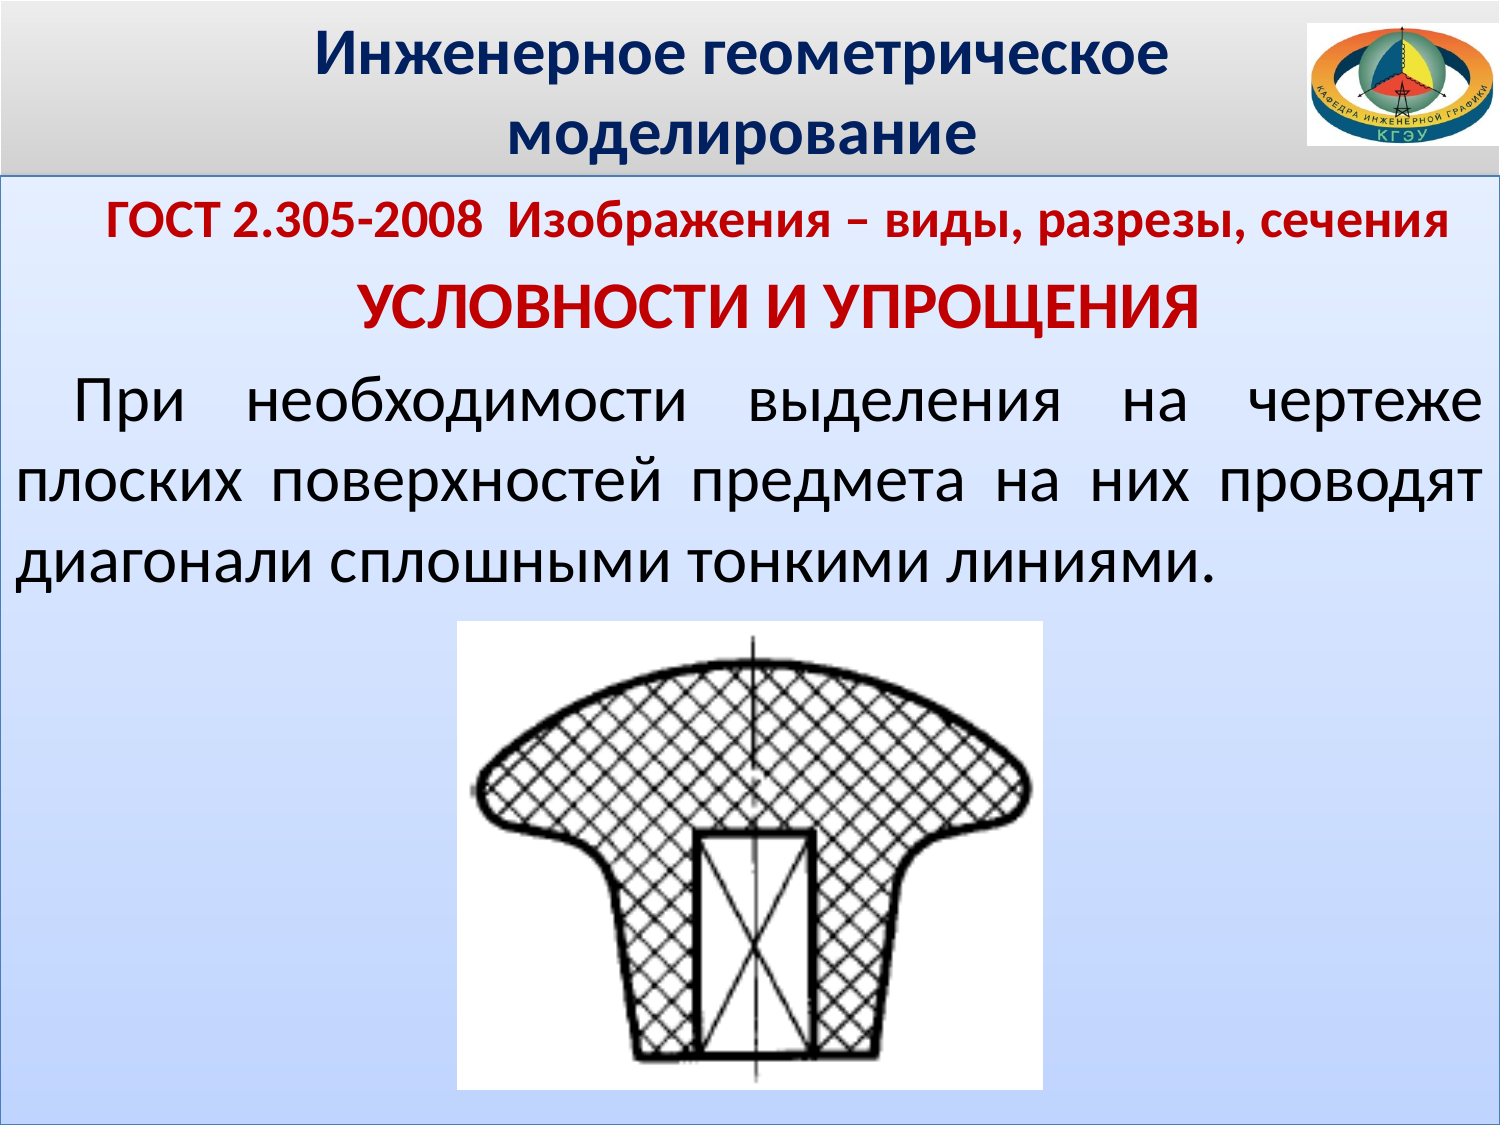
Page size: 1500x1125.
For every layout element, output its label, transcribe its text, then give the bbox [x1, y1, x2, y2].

subtitle ГОСТ 2.305-2008 Изображения – виды, разрезы, сечения УСЛОВНОСТИ И УПРОЩЕНИЯ При необходимости выделения на чертеже плоских поверхностей предмета на них проводят диагонали сплошными тонкими линиями. [0, 175, 1500, 1125]
picture [456, 620, 1044, 1091]
title Инженерное геометрическое моделирование [0, 0, 1500, 174]
picture [1304, 23, 1500, 153]
